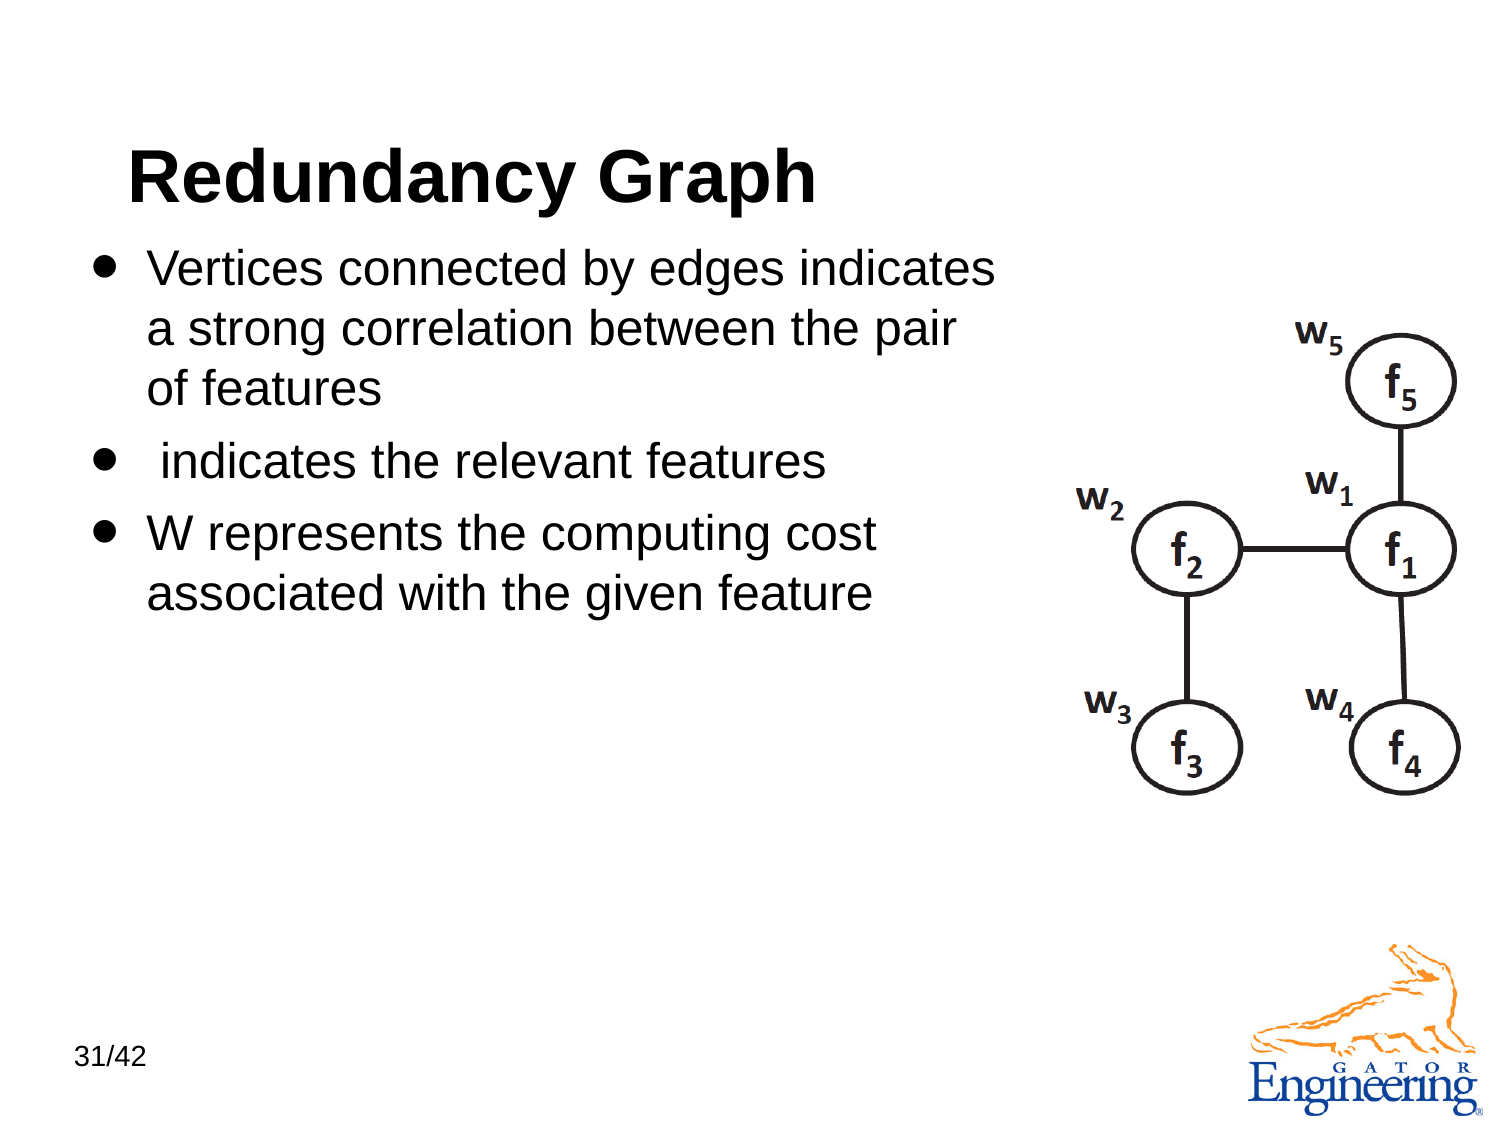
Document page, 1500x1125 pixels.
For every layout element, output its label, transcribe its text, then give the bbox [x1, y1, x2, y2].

picture [1067, 302, 1471, 812]
picture [1248, 944, 1483, 1116]
text_box 31/42 [59, 1029, 166, 1080]
title Redundancy Graph [75, 45, 1425, 233]
